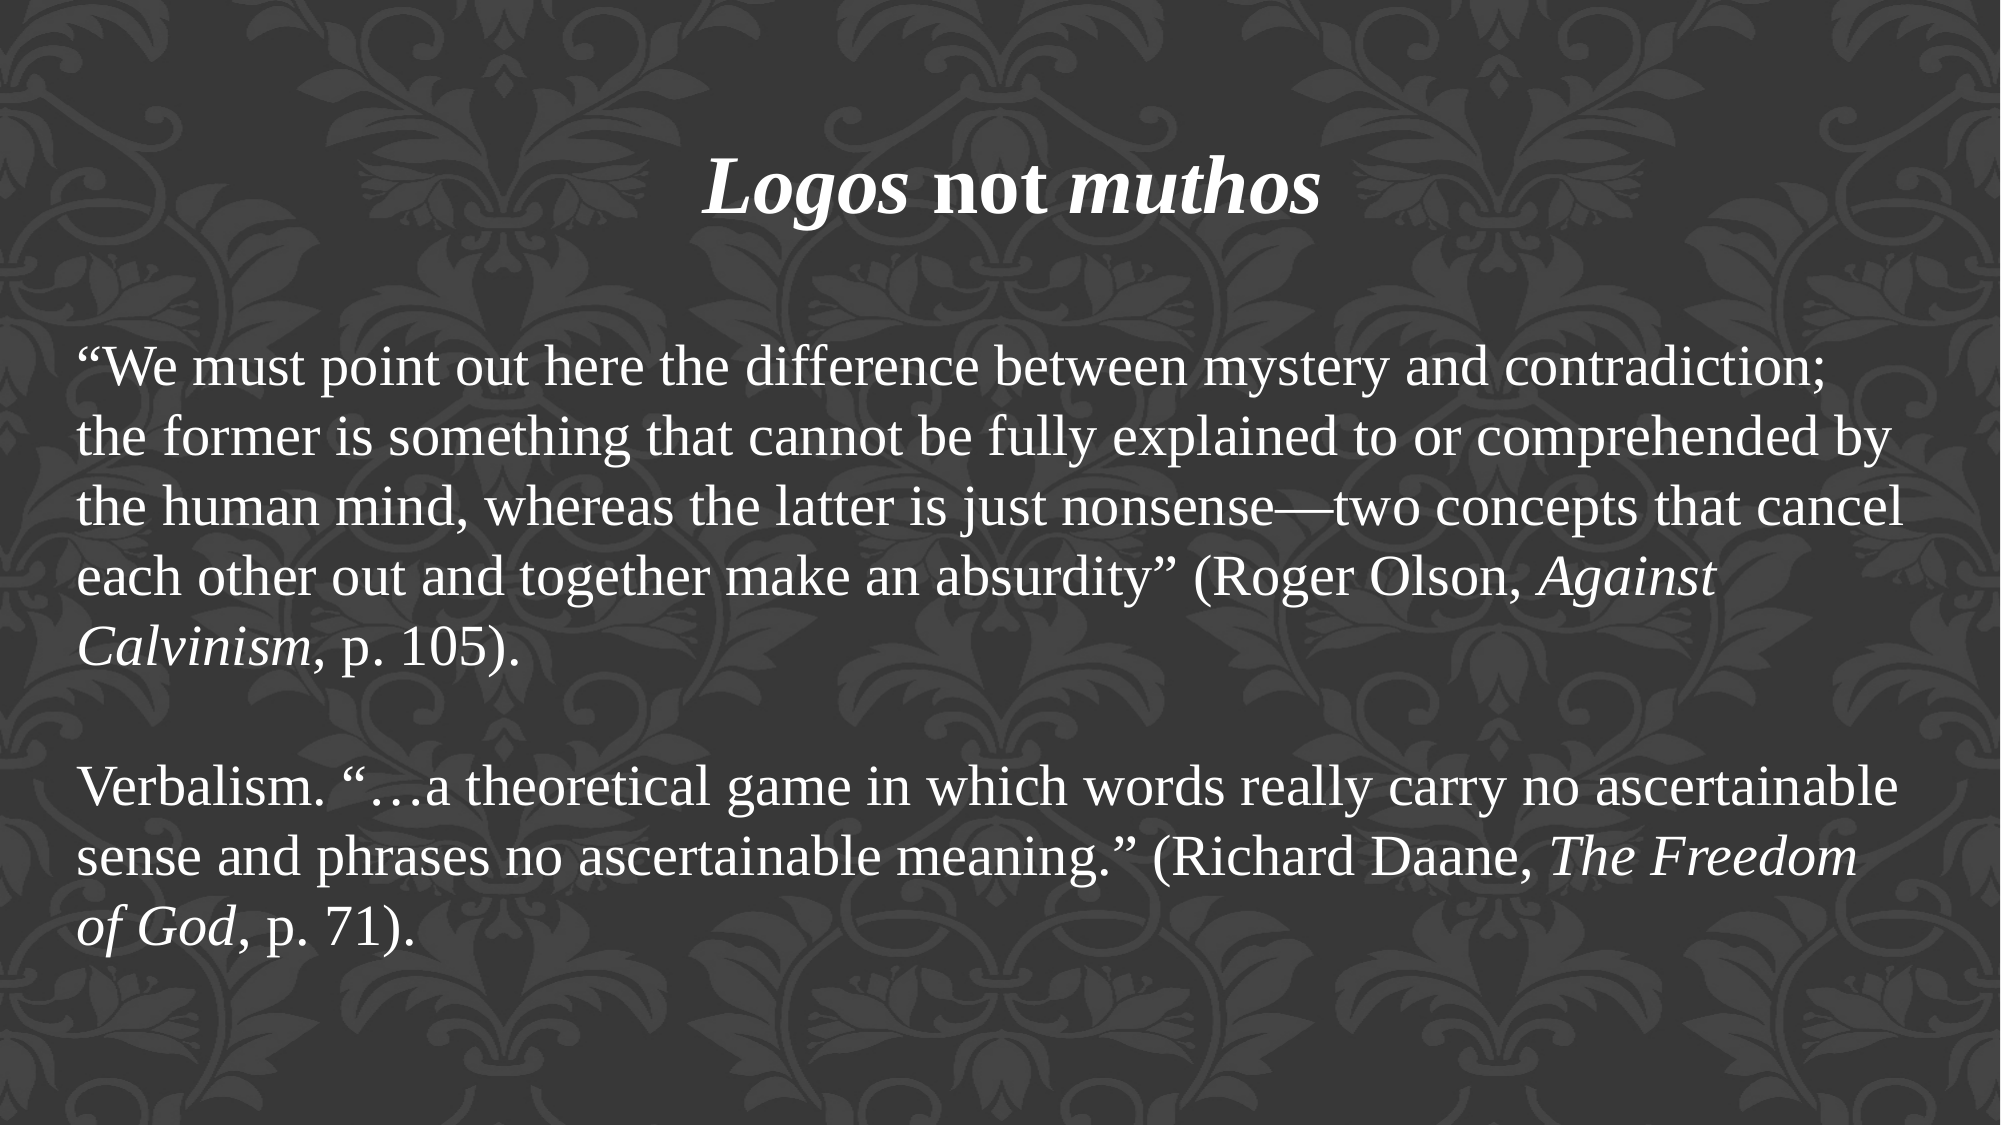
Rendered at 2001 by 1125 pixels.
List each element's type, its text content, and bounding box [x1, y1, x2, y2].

text_box “We must point out here the difference between mystery and contradiction; the former is something that cannot be fully explained to or comprehended by the human mind, whereas the latter is just nonsense—two concepts that cancel each other out and together make an absurdity” (Roger Olson, Against Calvinism, p. 105). Verbalism. “…a theoretical game in which words really carry no ascertainable sense and phrases no ascertainable meaning.” (Richard Daane, The Freedom of God, p. 71). [61, 320, 1921, 965]
text_box Logos not muthos [687, 123, 1339, 238]
